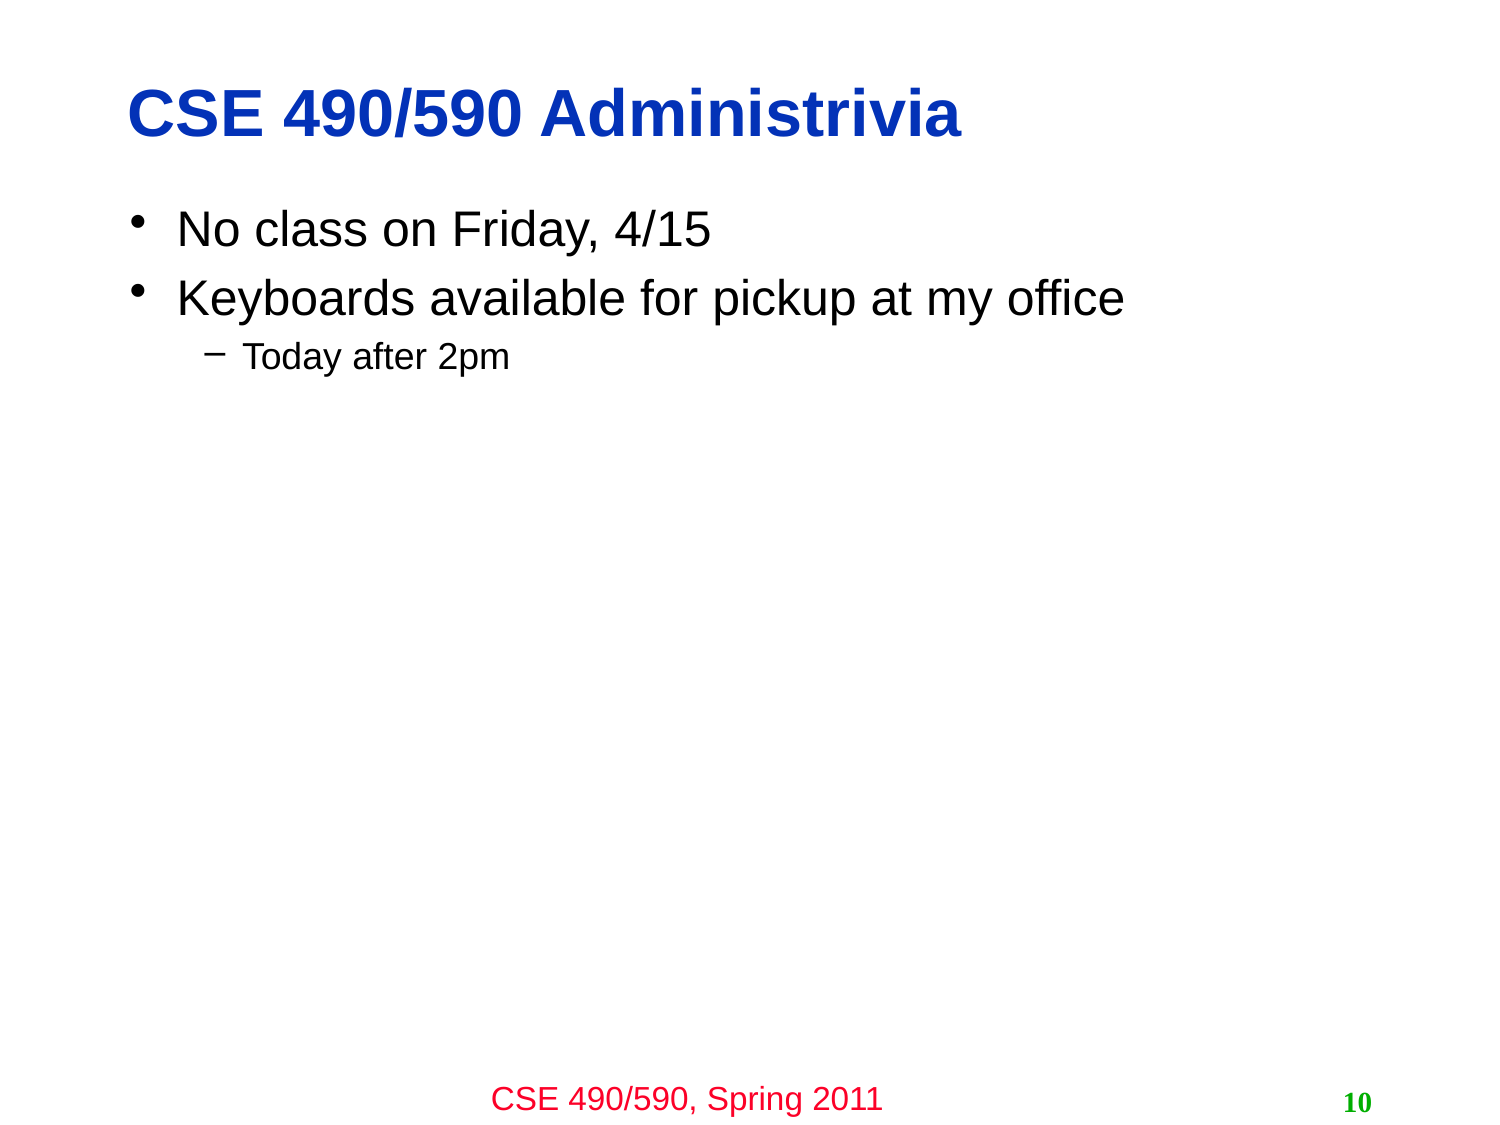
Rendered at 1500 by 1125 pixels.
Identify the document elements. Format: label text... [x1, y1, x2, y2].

title CSE 490/590 Administrivia [112, 53, 1310, 176]
slide_number 10 [1074, 1076, 1388, 1125]
list No class on Friday, 4/15 Keyboards available for pickup at my office Today after 2pm [114, 195, 1376, 1005]
